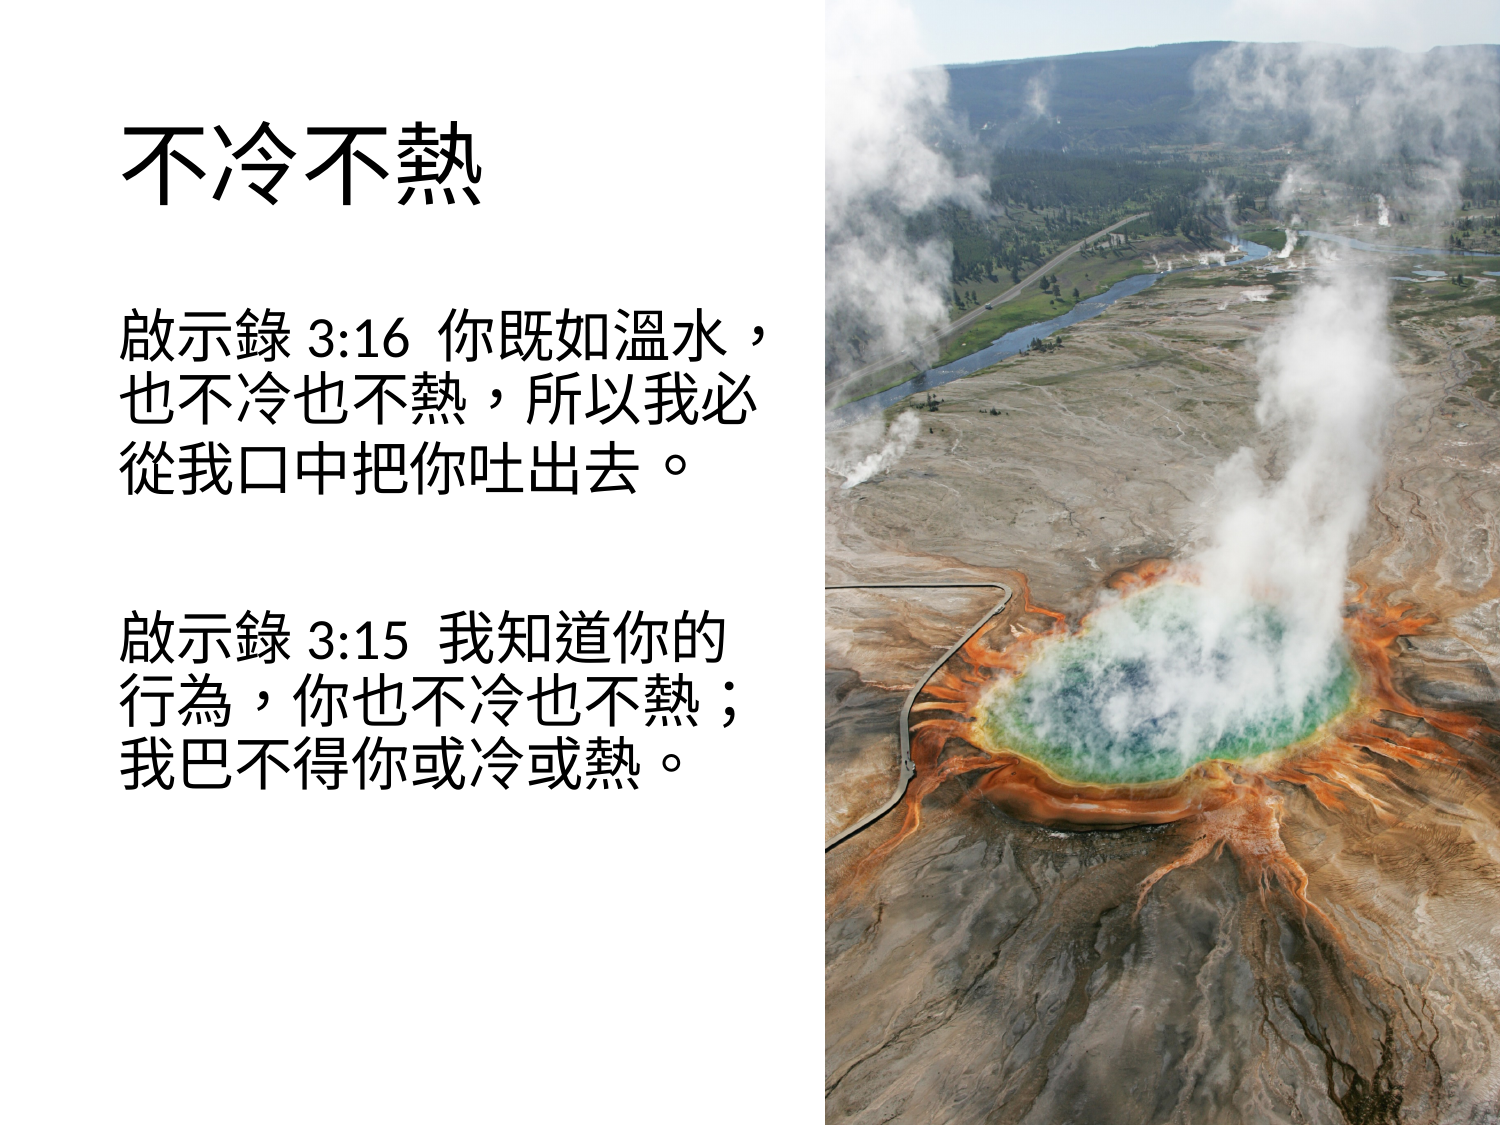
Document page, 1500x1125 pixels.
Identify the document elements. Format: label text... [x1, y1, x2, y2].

title 不冷不熱 [103, 59, 824, 278]
picture [824, 0, 1500, 1125]
list 啟示錄3:16 你既如溫水，也不冷也不熱，所以我必從我口中把你吐出去。 啟示錄3:15 我知道你的行為，你也不冷也不熱；我巴不得你或冷或熱。 [103, 299, 789, 1125]
